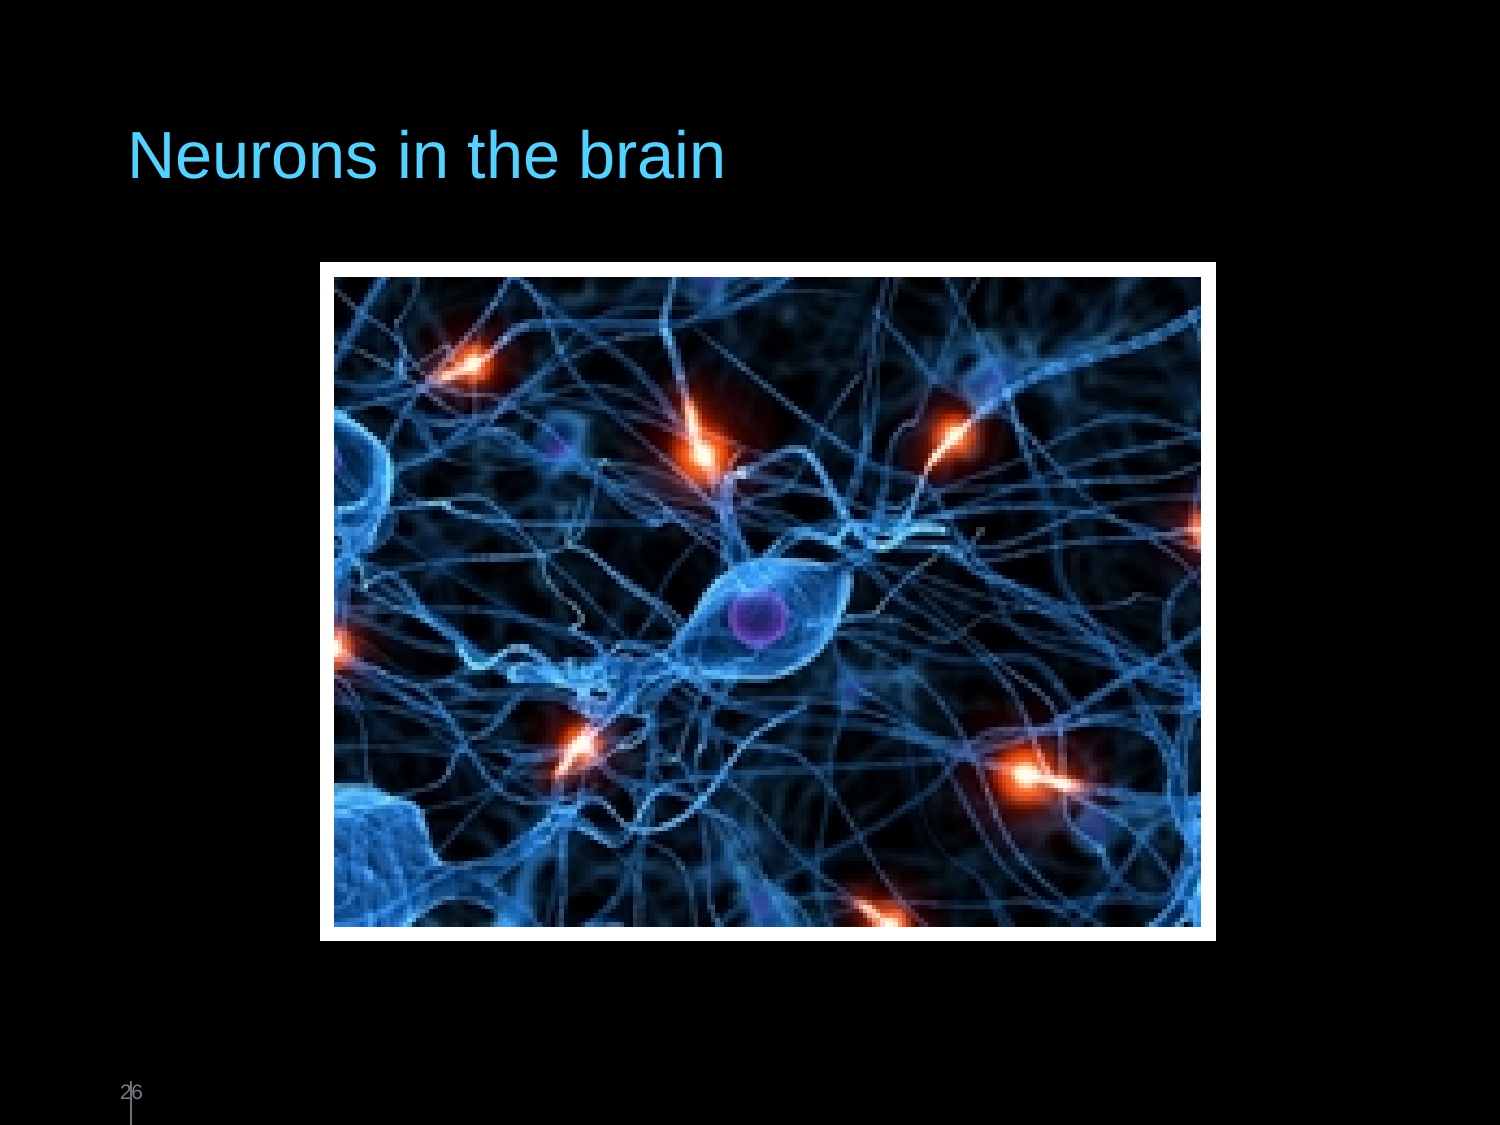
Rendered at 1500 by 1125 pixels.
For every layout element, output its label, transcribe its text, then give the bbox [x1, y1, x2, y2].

picture [333, 276, 1202, 928]
title Neurons in the brain [112, 112, 1434, 200]
